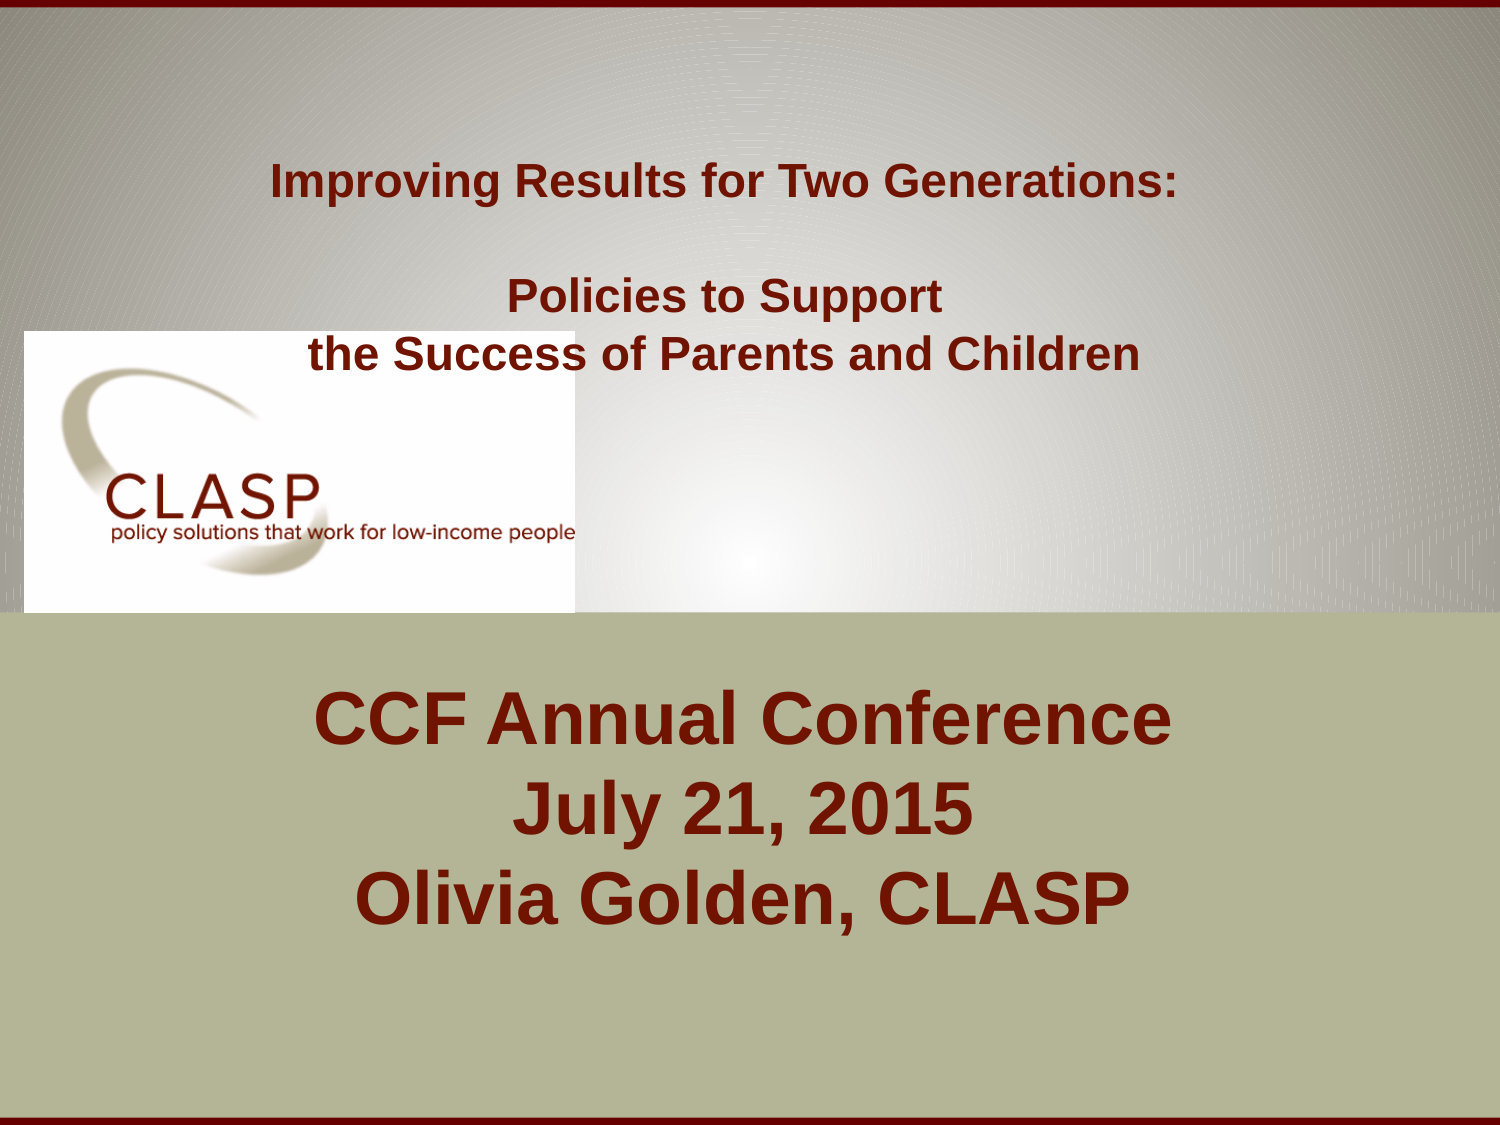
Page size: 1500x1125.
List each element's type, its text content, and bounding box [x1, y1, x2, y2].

picture [24, 388, 575, 613]
title Improving Results for Two Generations: Policies to Support the Success of Parents and Children [24, 24, 1425, 388]
text_box CCF Annual Conference July 21, 2015 Olivia Golden, CLASP [112, 662, 1375, 993]
